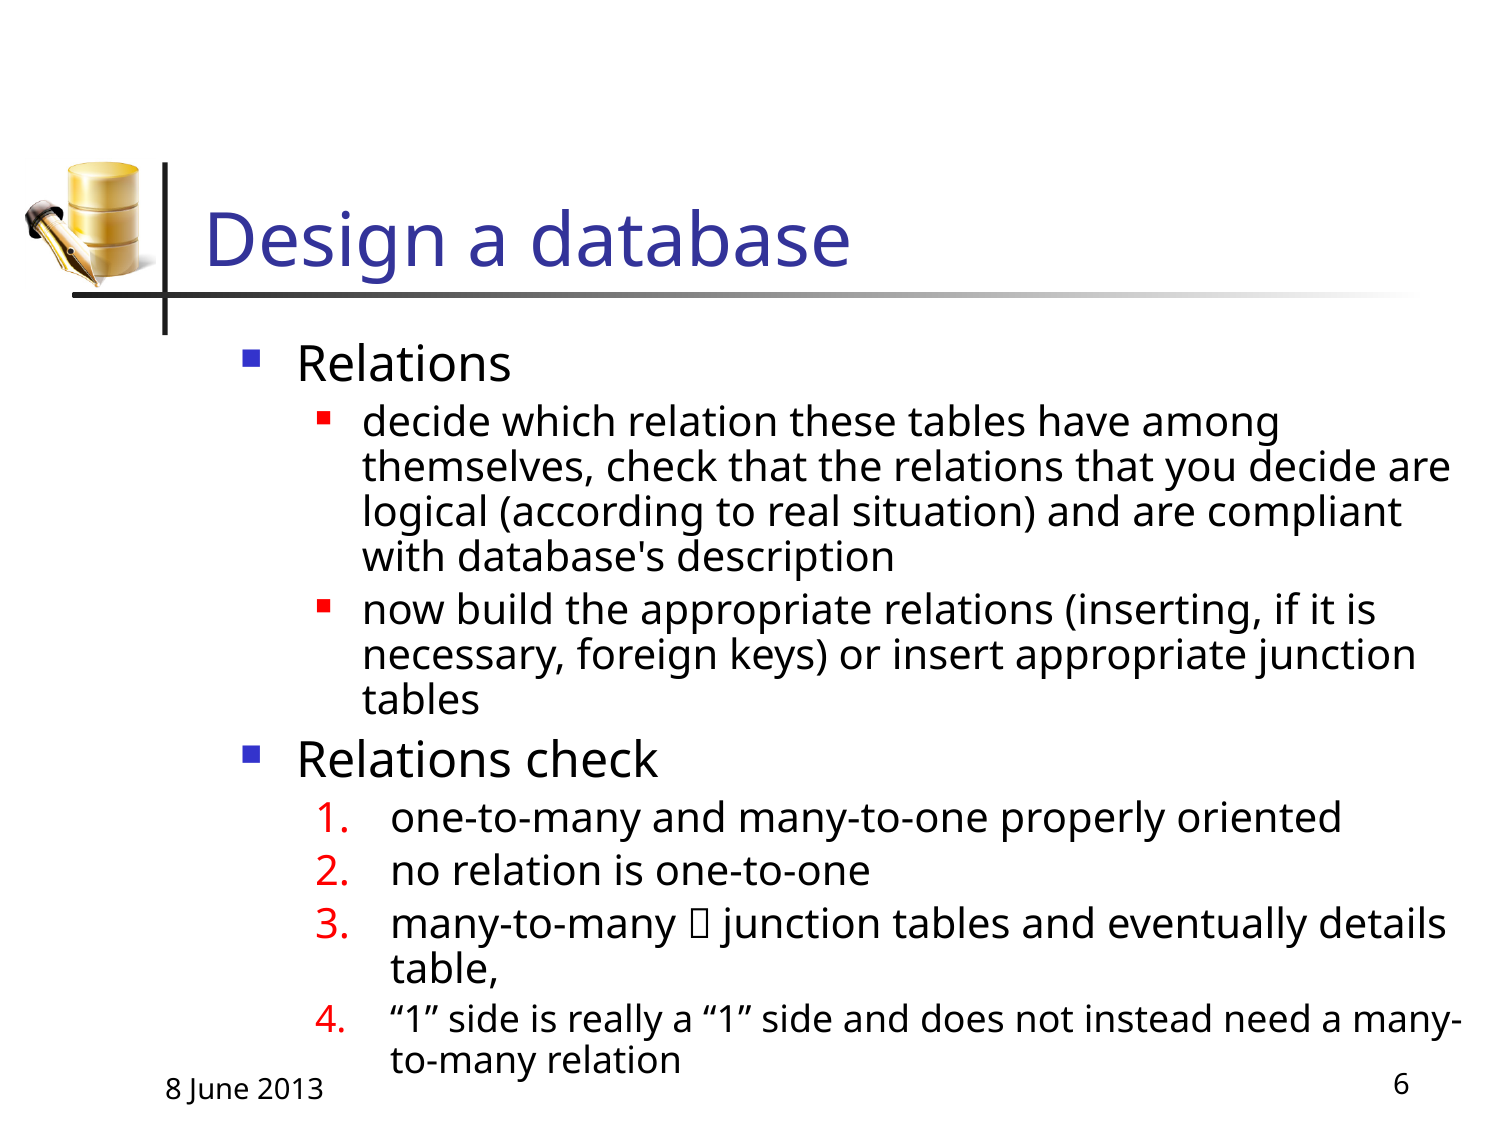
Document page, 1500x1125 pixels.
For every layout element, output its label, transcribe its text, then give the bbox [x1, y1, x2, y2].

picture [25, 158, 156, 289]
title Design a database [188, 101, 1468, 289]
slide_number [149, 1037, 463, 1113]
list Relations decide which relation these tables have among themselves, check that the relations that you decide are logical (according to real situation) and are compliant with database's description now build the appropriate relations (inserting, if it is necessary, foreign keys) or insert appropriate junction tables Relations check one-to-many and many-to-one properly oriented no relation is one-to-one many-to-many  junction tables and eventually details table, “1” side is really a “1” side and does not instead need a many-to-many relation [225, 331, 1500, 1006]
slide_number 6 [1112, 1037, 1426, 1113]
